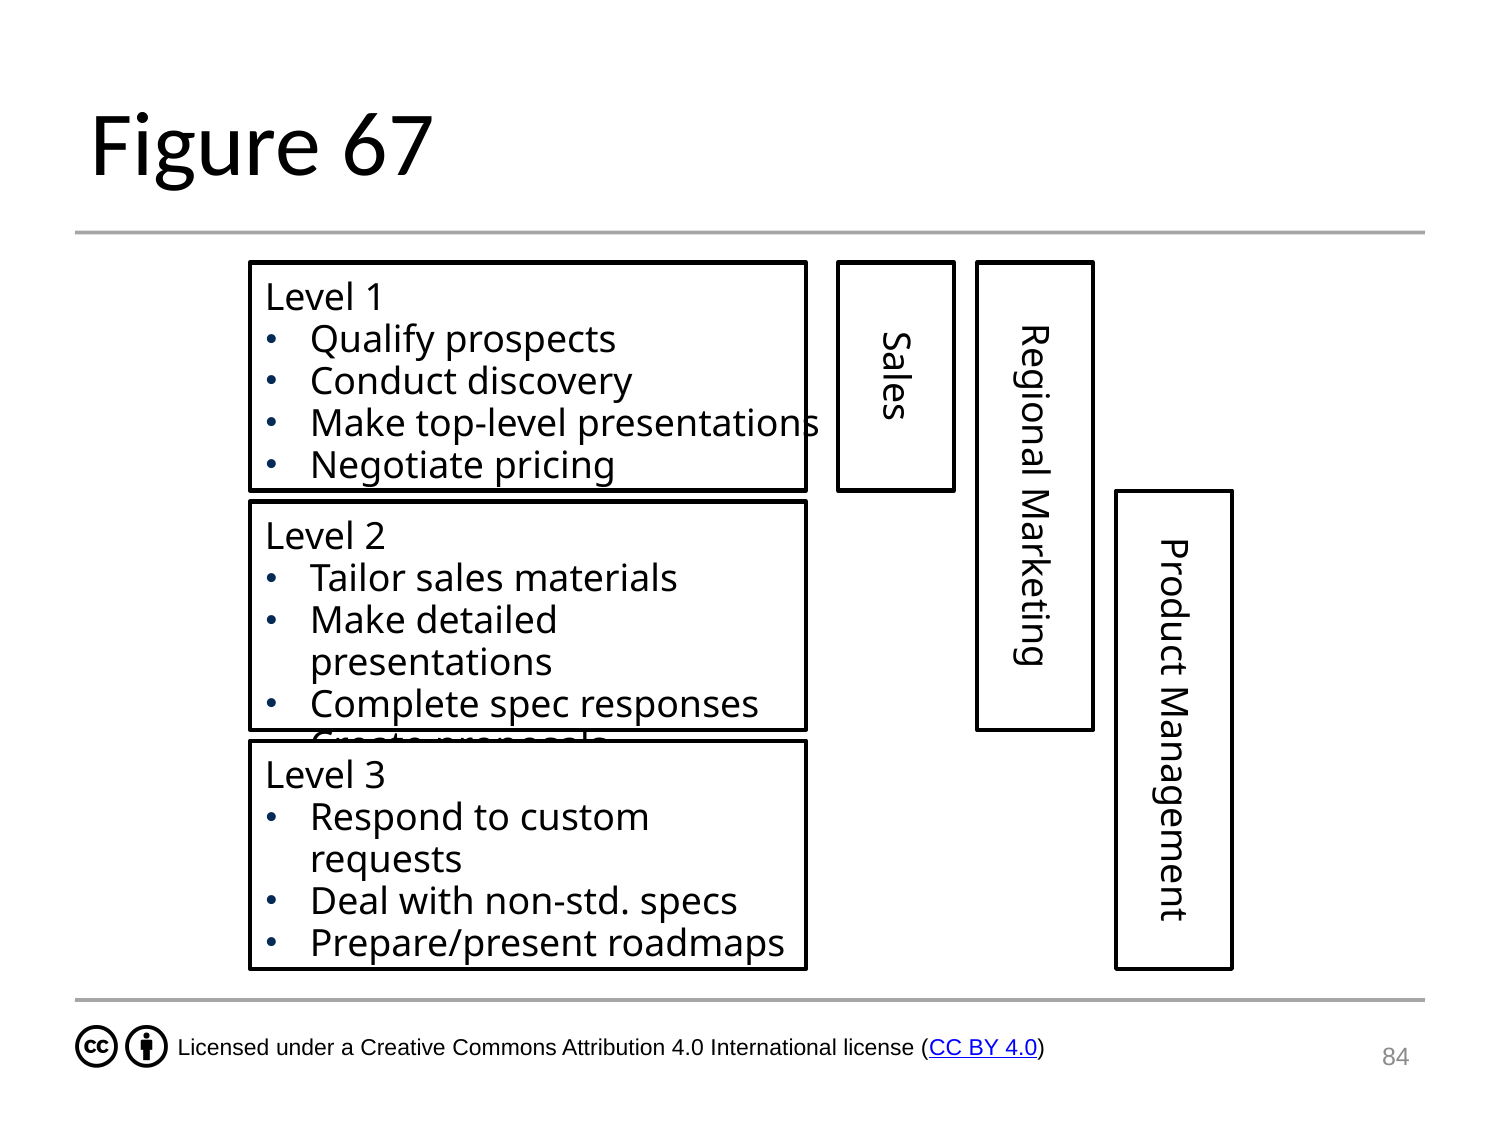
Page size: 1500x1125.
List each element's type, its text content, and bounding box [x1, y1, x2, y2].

title Figure 67 [75, 45, 1425, 233]
slide_number 84 [1149, 1025, 1425, 1085]
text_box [249, 262, 1233, 970]
